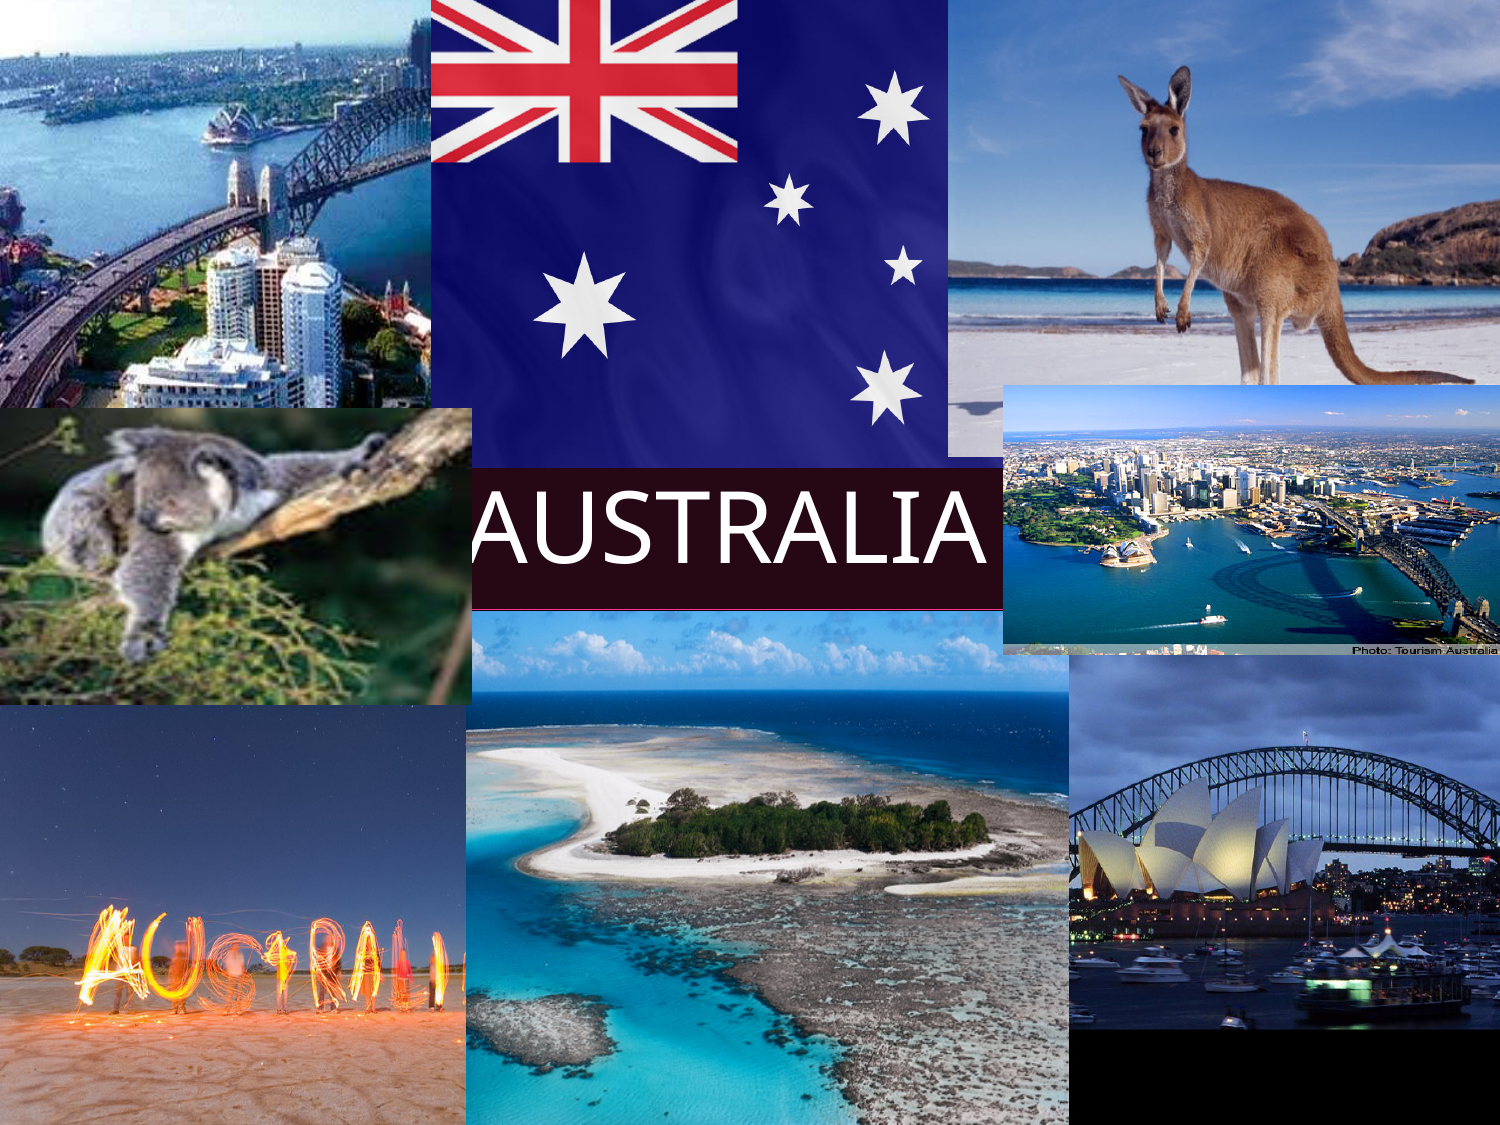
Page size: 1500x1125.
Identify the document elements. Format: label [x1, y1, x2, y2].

text_box [474, 469, 994, 598]
picture [0, 0, 1500, 1125]
